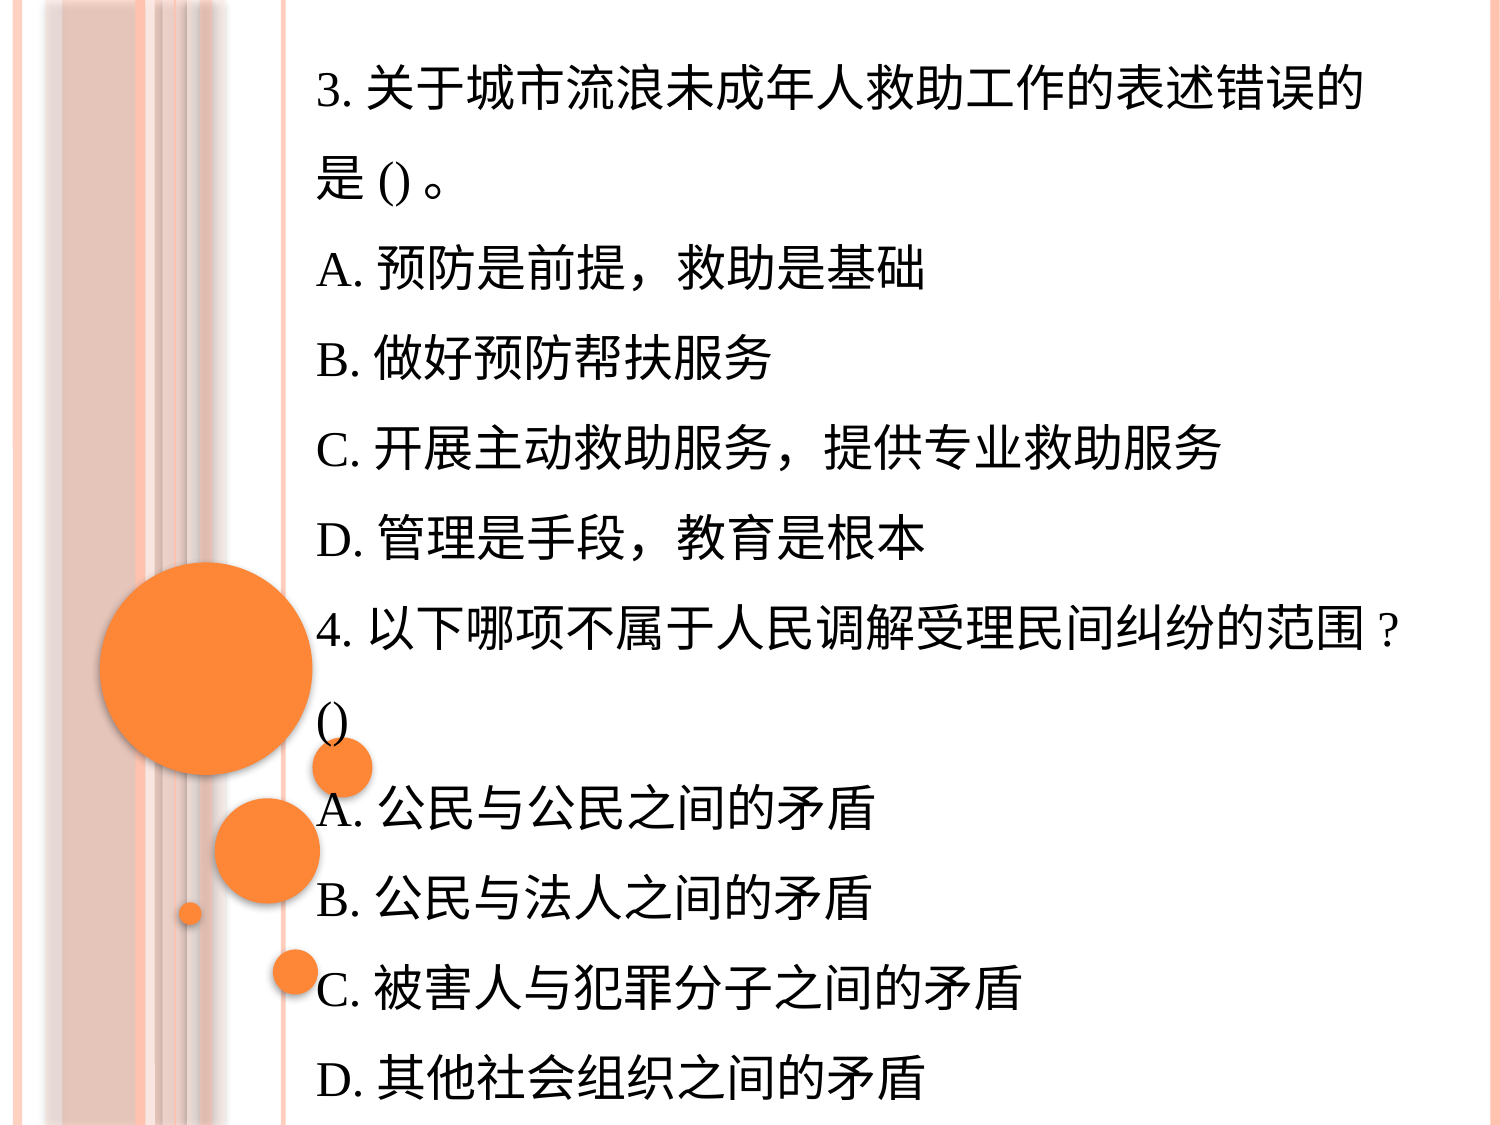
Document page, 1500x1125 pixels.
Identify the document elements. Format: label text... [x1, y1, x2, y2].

text_box 3.关于城市流浪未成年人救助工作的表述错误的是()。 A.预防是前提，救助是基础 B.做好预防帮扶服务 C.开展主动救助服务，提供专业救助服务 D.管理是手段，教育是根本 4.以下哪项不属于人民调解受理民间纠纷的范围?() A.公民与公民之间的矛盾 B.公民与法人之间的矛盾 C.被害人与犯罪分子之间的矛盾 D.其他社会组织之间的矛盾 [301, 19, 1400, 1114]
